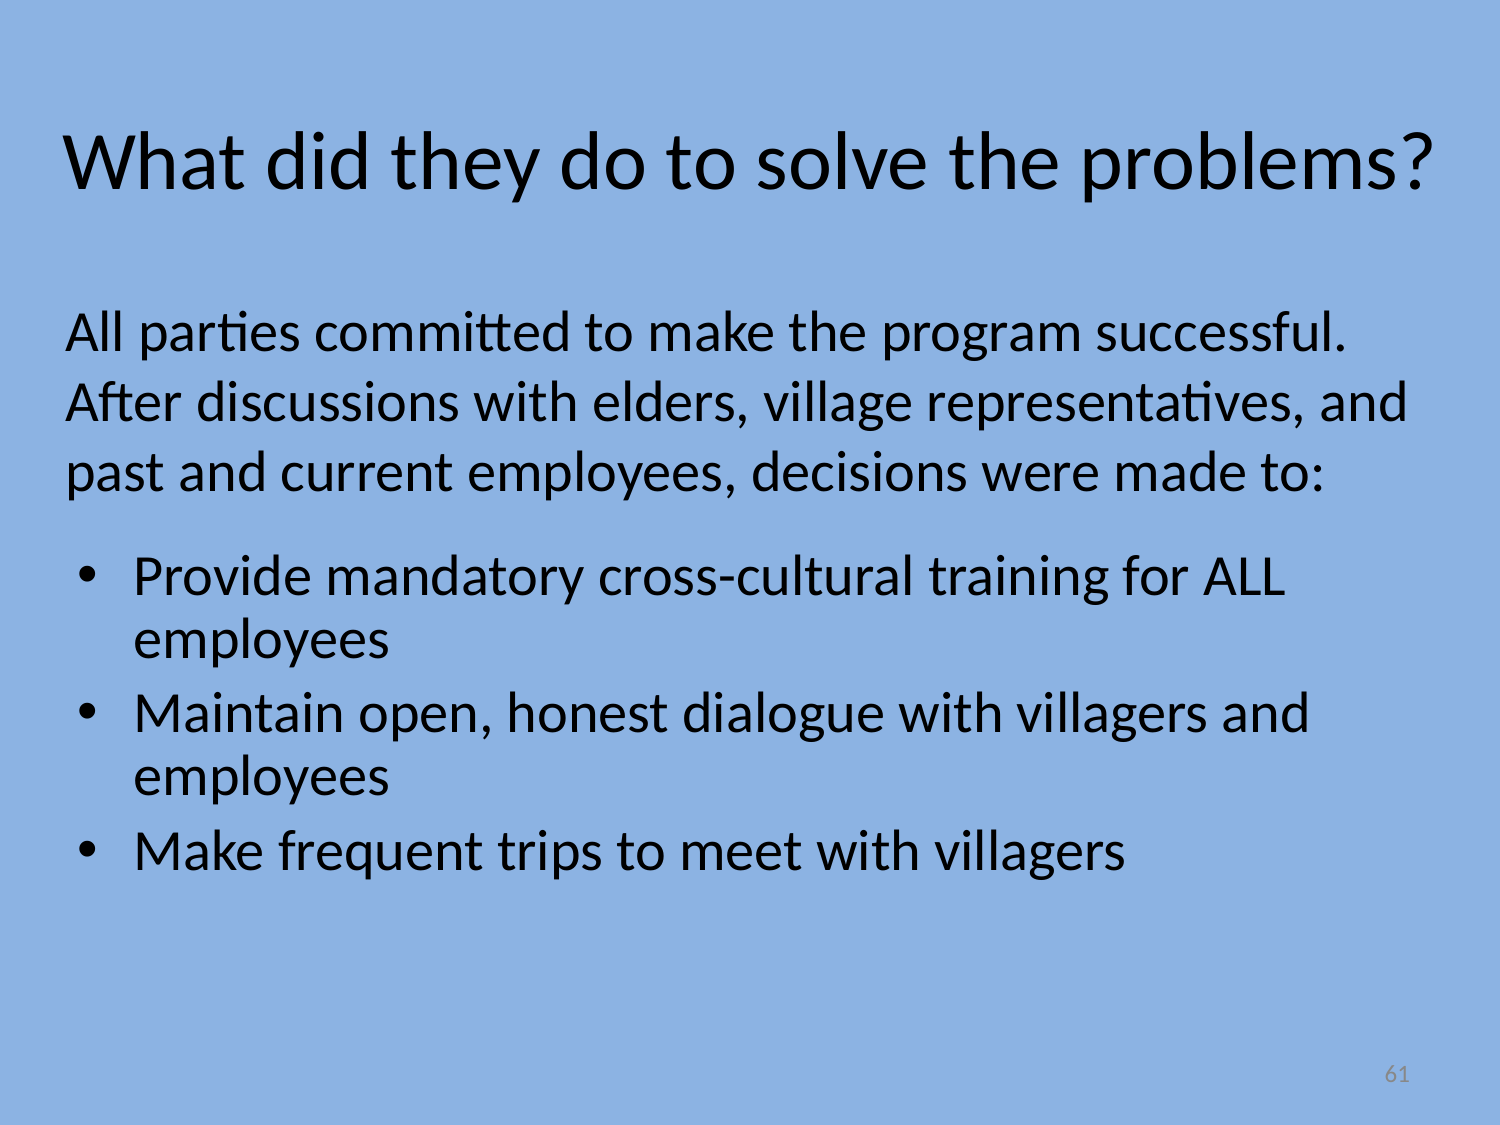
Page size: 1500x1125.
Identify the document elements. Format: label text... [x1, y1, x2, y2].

text_box All parties committed to make the program successful. After discussions with elders, village representatives, and past and current employees, decisions were made to: [50, 285, 1450, 513]
slide_number ‹#› [1074, 1042, 1425, 1103]
list Provide mandatory cross-cultural training for ALL employees Maintain open, honest dialogue with villagers and employees Make frequent trips to meet with villagers [62, 537, 1438, 963]
title What did they do to solve the problems? [0, 62, 1500, 250]
